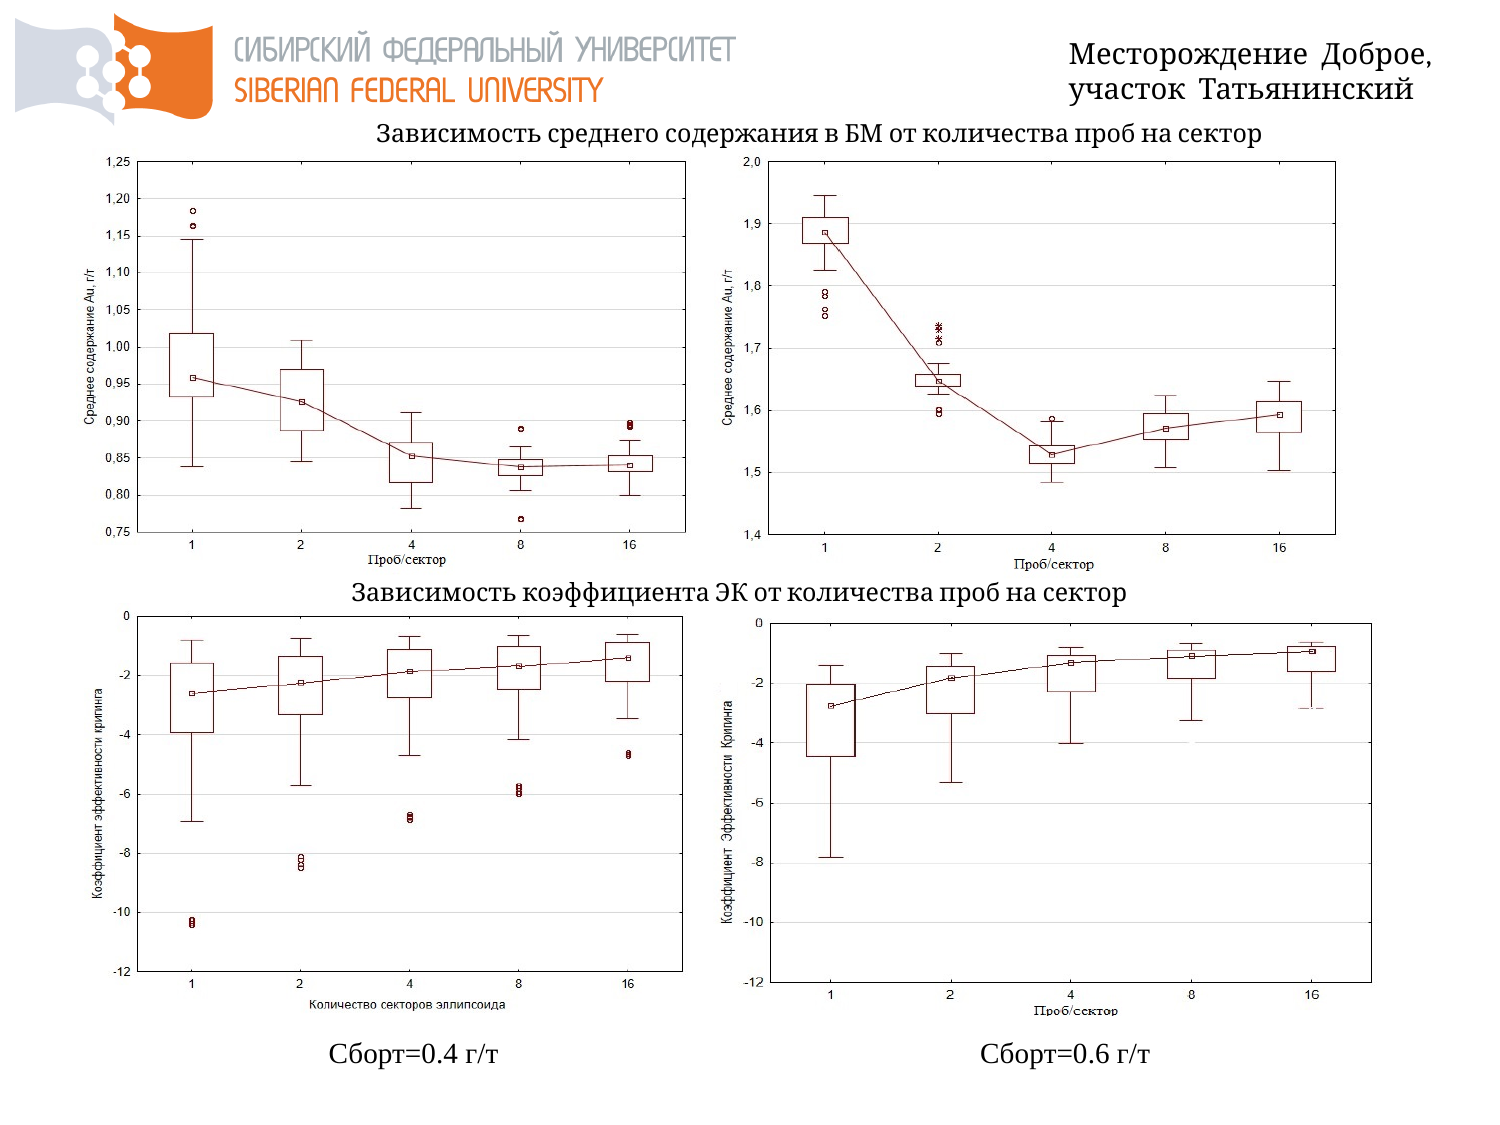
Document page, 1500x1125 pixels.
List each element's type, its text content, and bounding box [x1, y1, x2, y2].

picture [84, 603, 688, 1016]
text_box Сборт=0.4 г/т [313, 1026, 521, 1077]
picture [714, 148, 1344, 582]
picture [713, 617, 1380, 1017]
text_box Зависимость коэффициента ЭК от количества проб на сектор [336, 568, 1409, 614]
text_box Зависимость среднего содержания в БМ от количества проб на сектор [361, 134, 1434, 156]
text_box Сборт=0.6 г/т [965, 1026, 1173, 1077]
picture [76, 148, 692, 578]
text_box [15, 13, 1438, 126]
